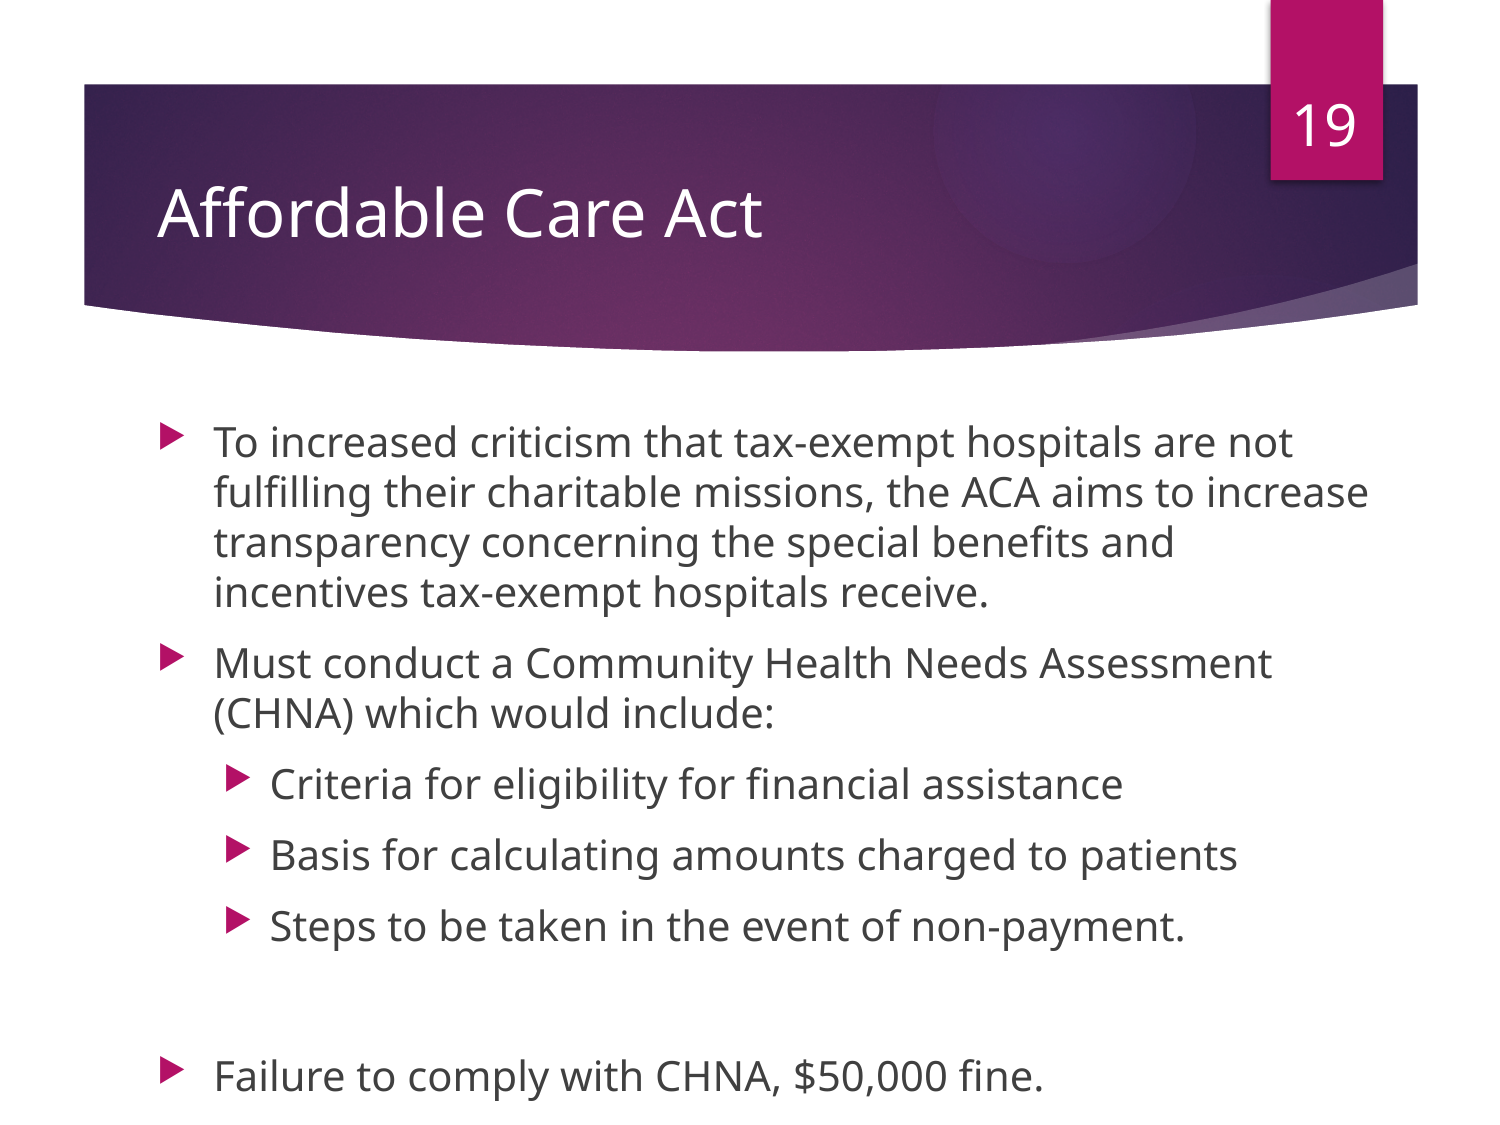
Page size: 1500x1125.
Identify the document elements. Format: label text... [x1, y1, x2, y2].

slide_number 19 [1259, 48, 1390, 175]
title Affordable Care Act [142, 152, 1183, 269]
list To increased criticism that tax-exempt hospitals are not fulfilling their charitable missions, the ACA aims to increase transparency concerning the special benefits and incentives tax-exempt hospitals receive. Must conduct a Community Health Needs Assessment (CHNA) which would include: Criteria for eligibility for financial assistance Basis for calculating amounts charged to patients Steps to be taken in the event of non-payment. Failure to comply with CHNA, $50,000 fine. [142, 408, 1390, 1125]
